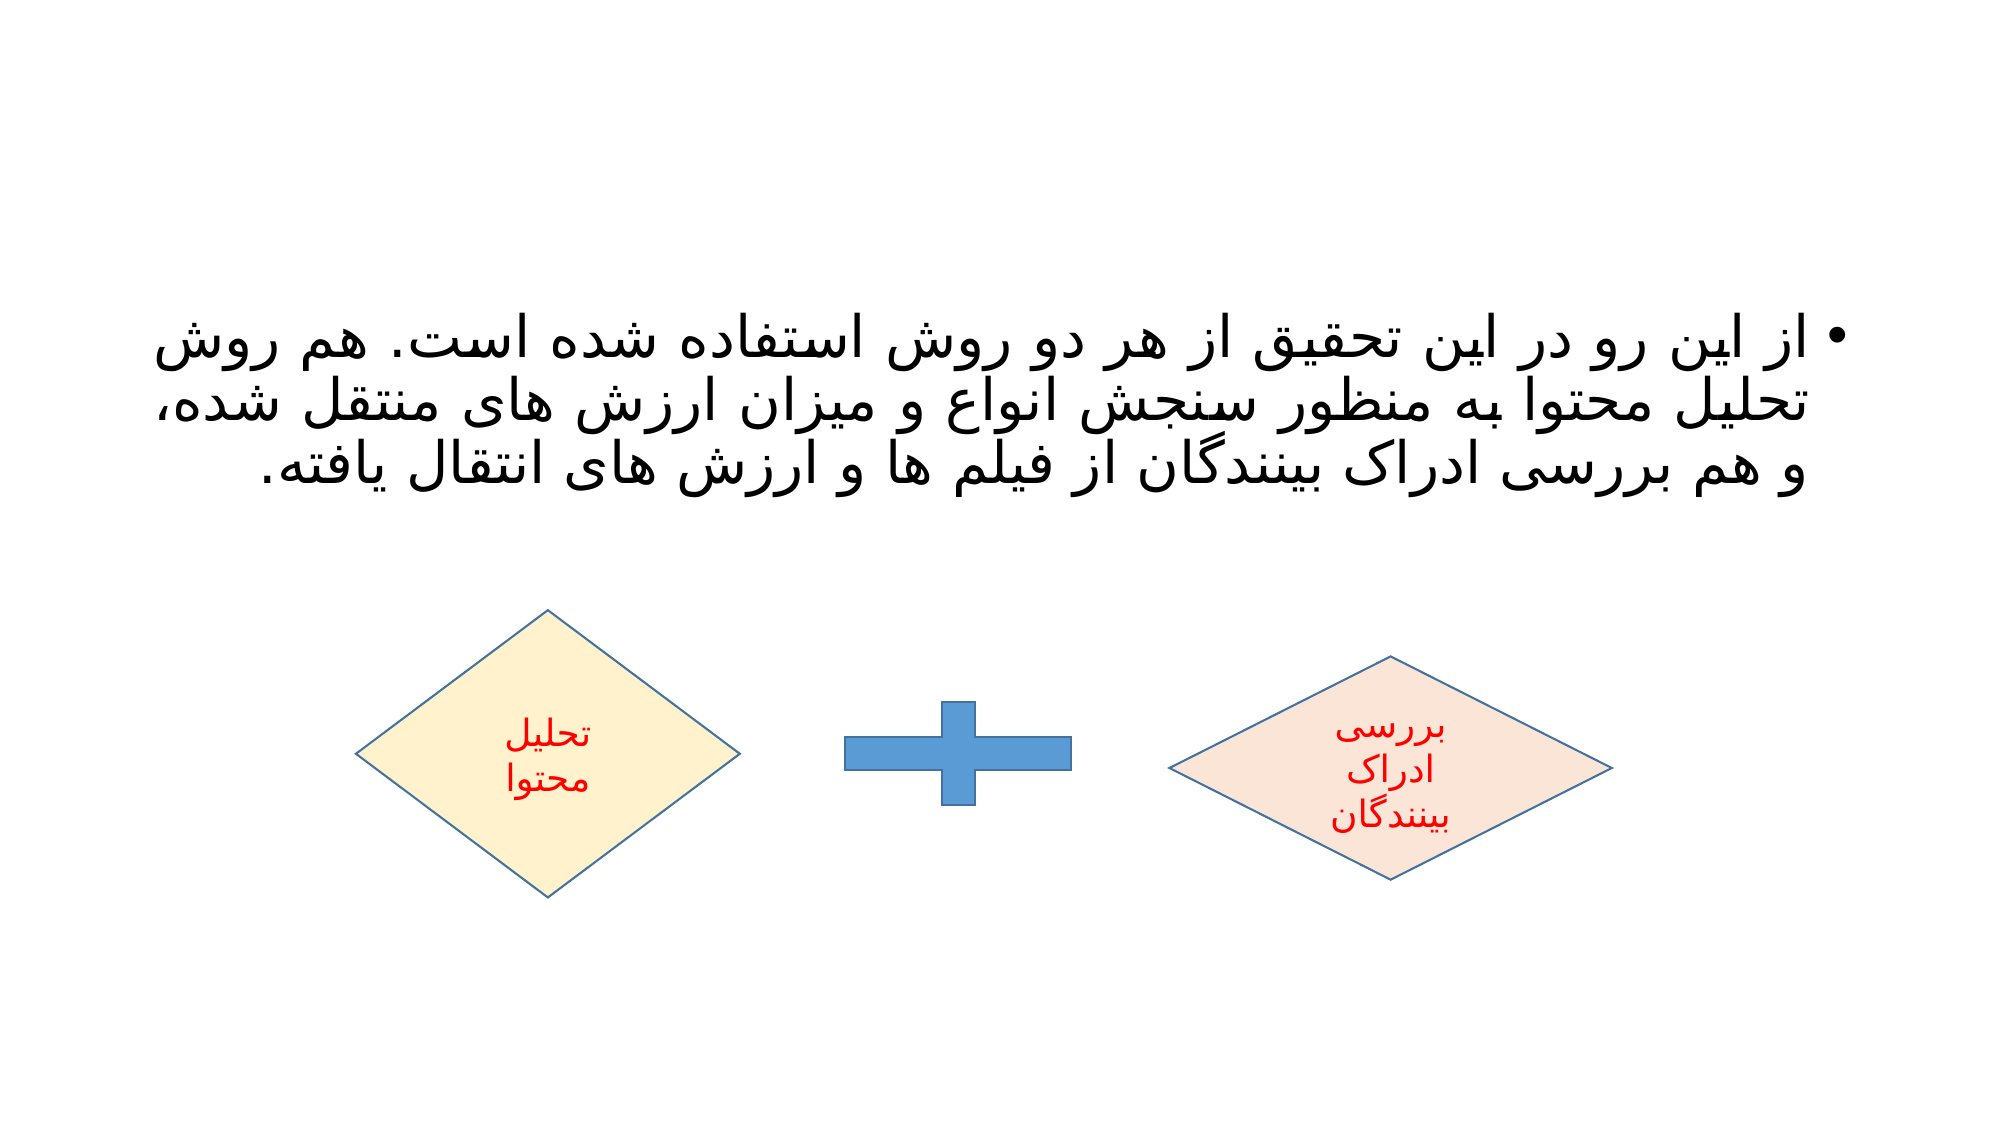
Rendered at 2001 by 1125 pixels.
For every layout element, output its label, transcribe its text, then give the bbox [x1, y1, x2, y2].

text_box [844, 701, 1072, 806]
list از این رو در این تحقیق از هر دو روش استفاده شده است. هم روش تحلیل محتوا به منظور سنجش انواع و میزان ارزش های منتقل شده، و هم بررسی ادراک بینندگان از فیلم ها و ارزش های انتقال یافته. [137, 299, 1863, 1014]
text_box تحلیل محتوا [354, 608, 742, 899]
text_box بررسی ادراک بینندگان [1167, 655, 1615, 881]
